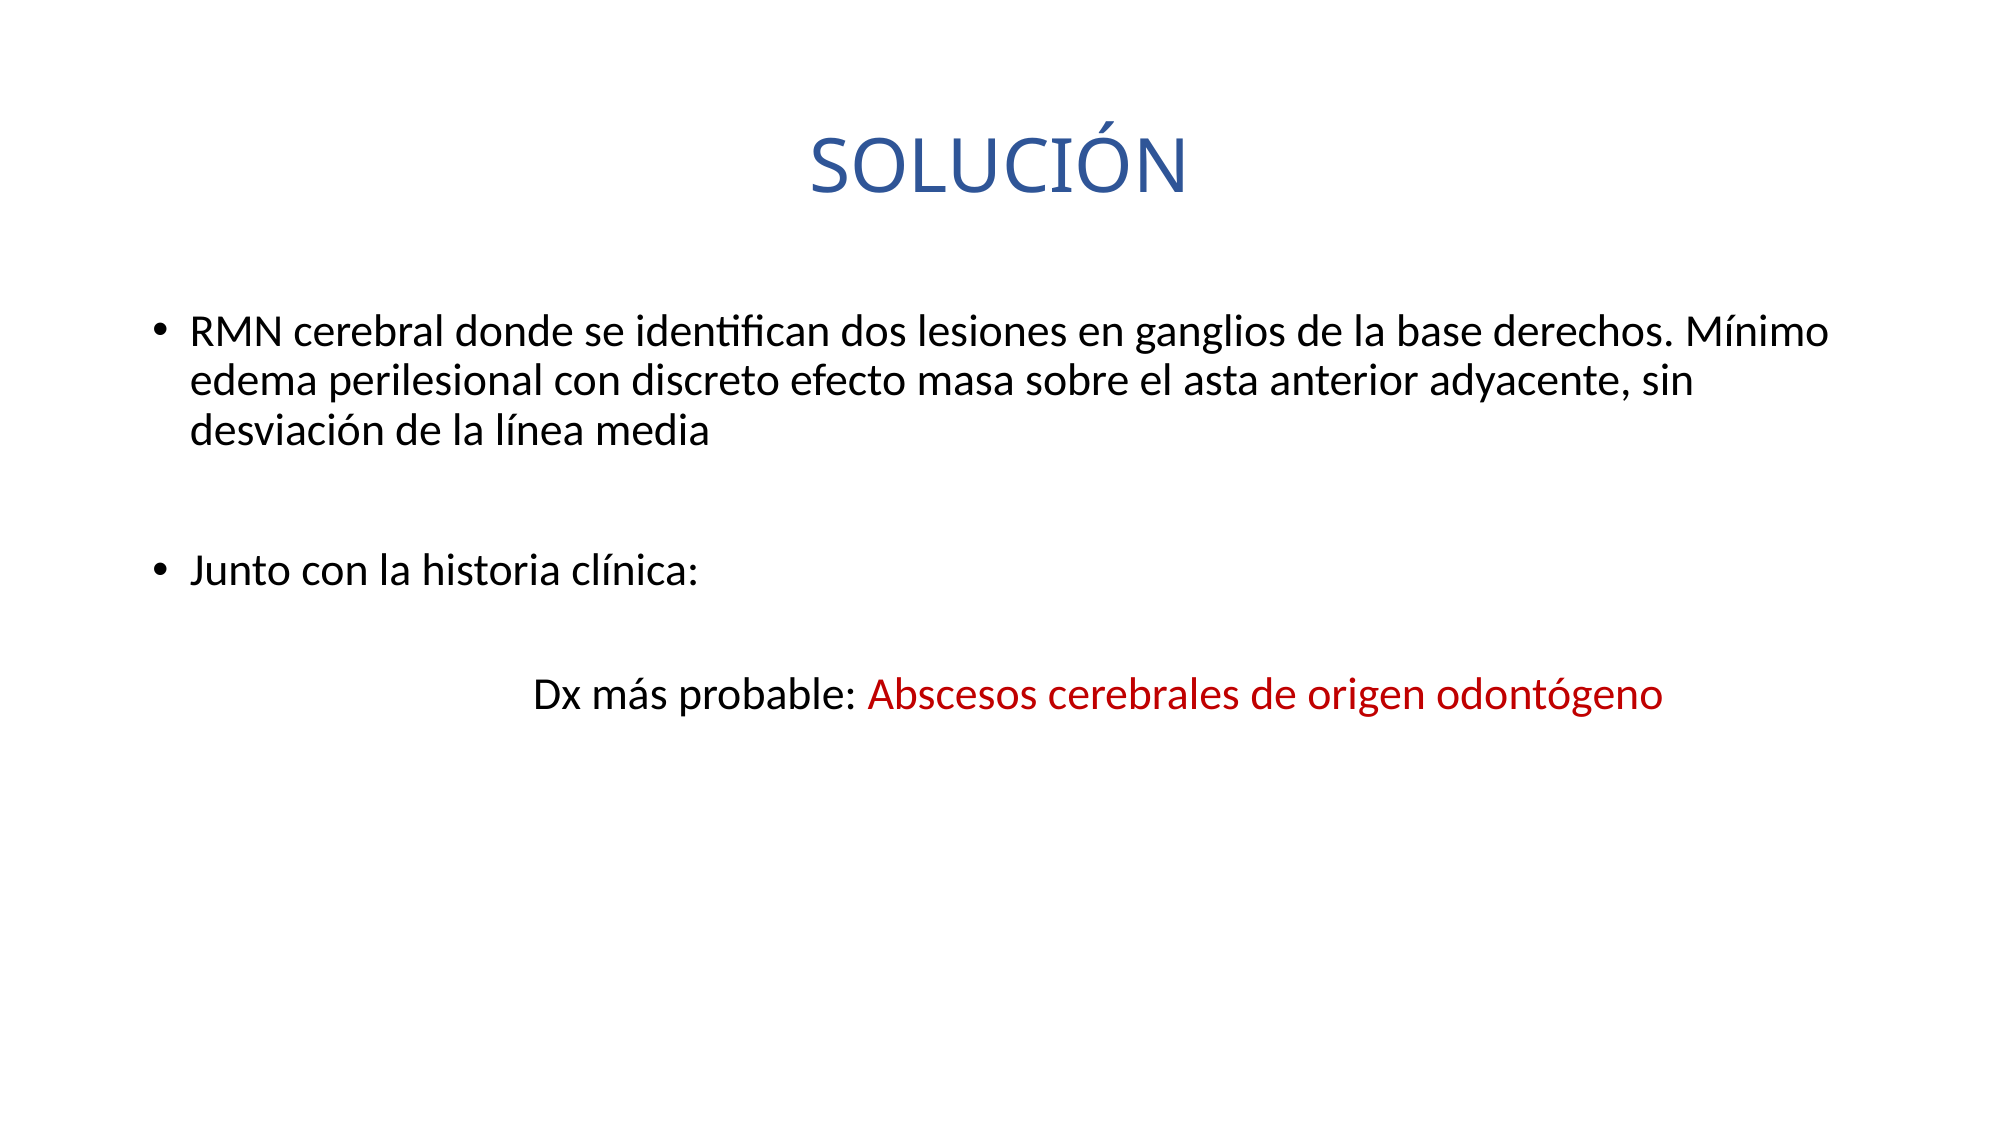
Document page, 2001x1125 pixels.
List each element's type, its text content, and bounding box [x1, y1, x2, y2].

title SOLUCIÓN [137, 59, 1863, 278]
text_box Dx más probable: Abscesos cerebrales de origen odontógeno [457, 656, 1741, 727]
list RMN cerebral donde se identifican dos lesiones en ganglios de la base derechos. Mínimo edema perilesional con discreto efecto masa sobre el asta anterior adyacente, sin desviación de la línea media Junto con la historia clínica: [137, 299, 1863, 1014]
